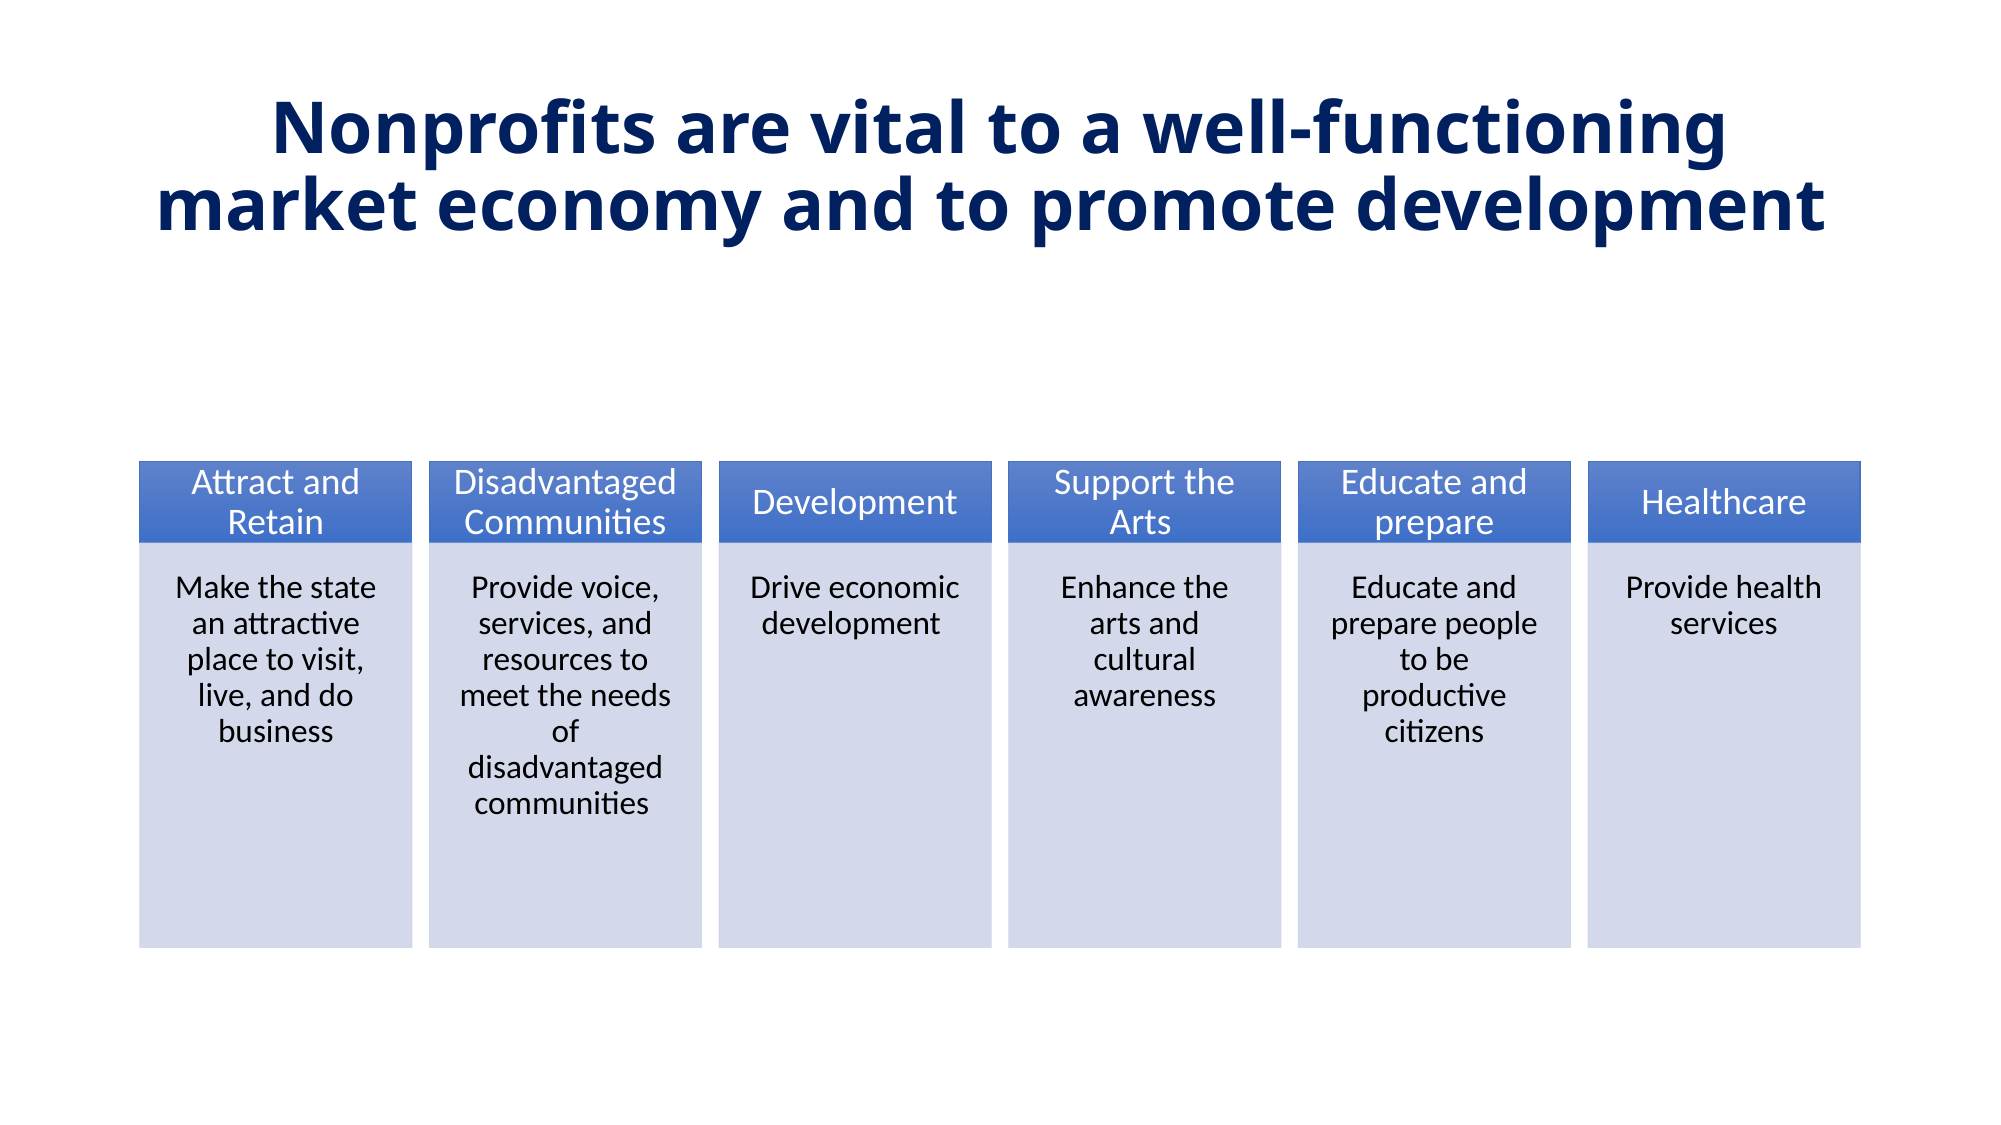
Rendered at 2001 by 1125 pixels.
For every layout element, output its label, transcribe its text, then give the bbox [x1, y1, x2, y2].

title Nonprofits are vital to a well-functioning market economy and to promote development [137, 59, 1863, 278]
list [137, 299, 1863, 1110]
